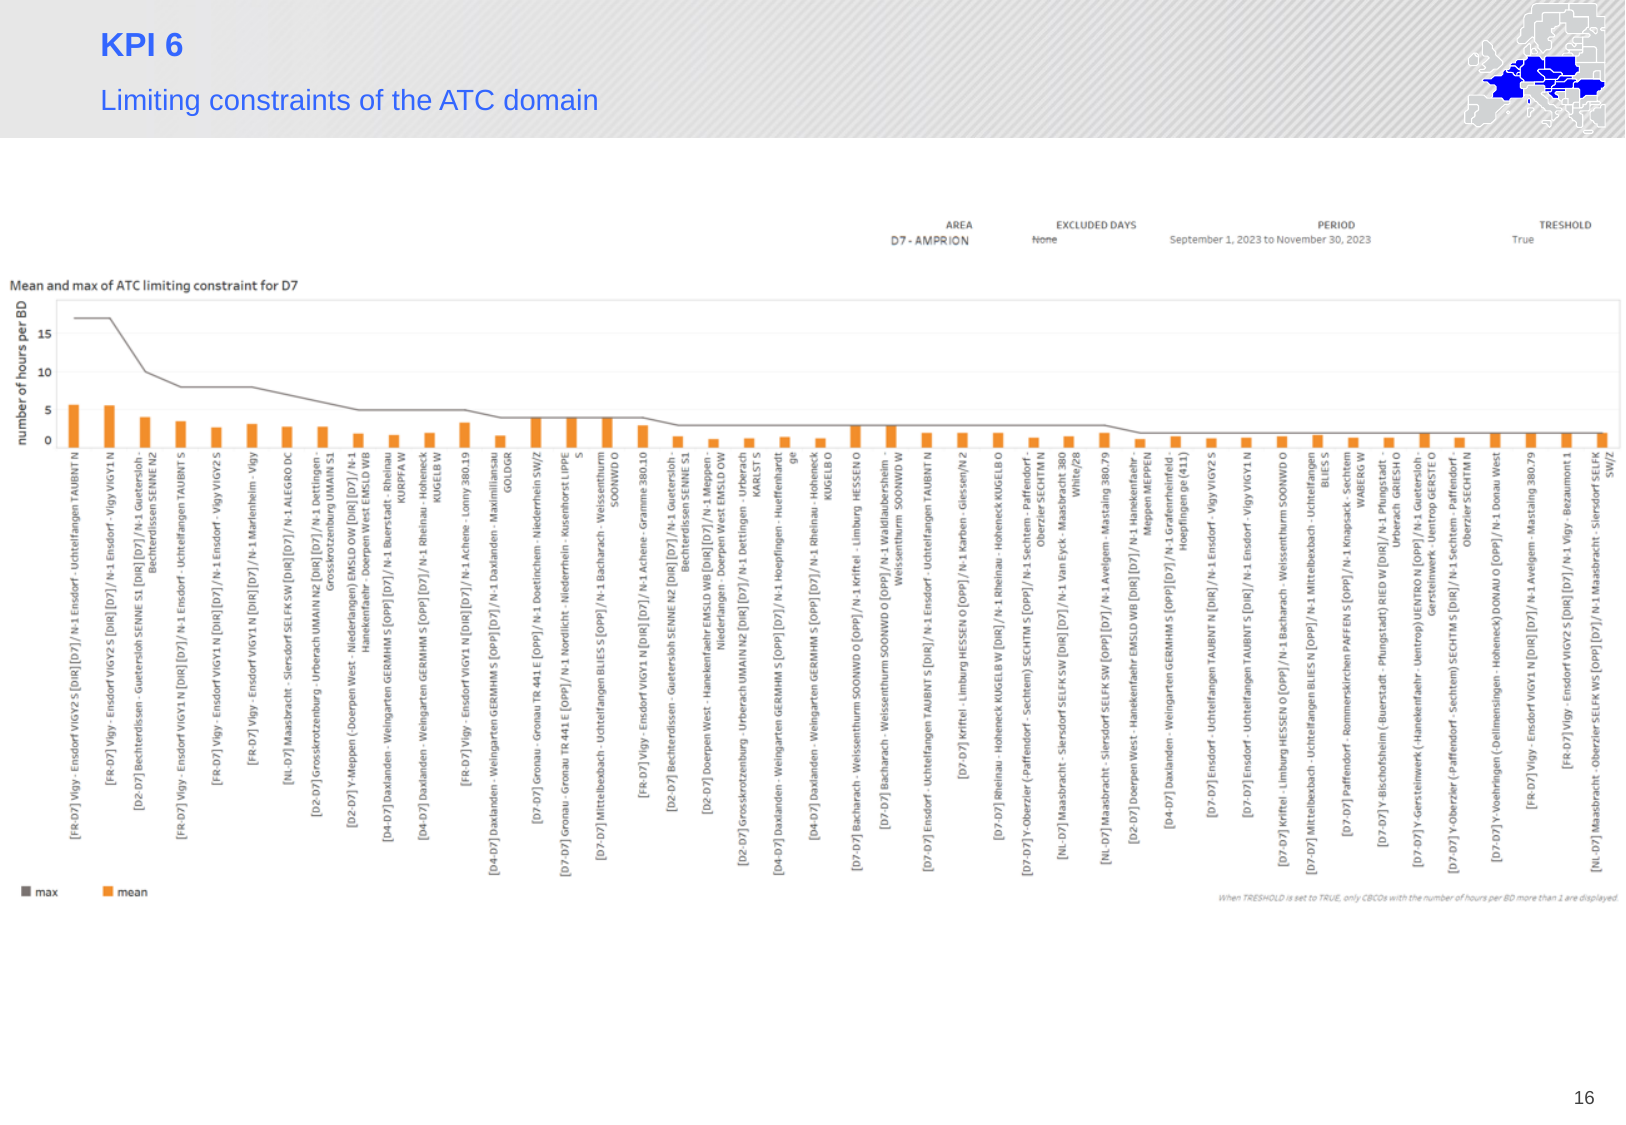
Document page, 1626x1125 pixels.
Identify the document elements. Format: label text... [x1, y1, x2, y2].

slide_number 16 [1500, 1074, 1610, 1120]
title KPI 6 [88, 17, 1245, 73]
picture [0, 216, 1625, 909]
list Limiting constraints of the ATC domain​ [88, 75, 1506, 136]
picture [0, 0, 1625, 138]
